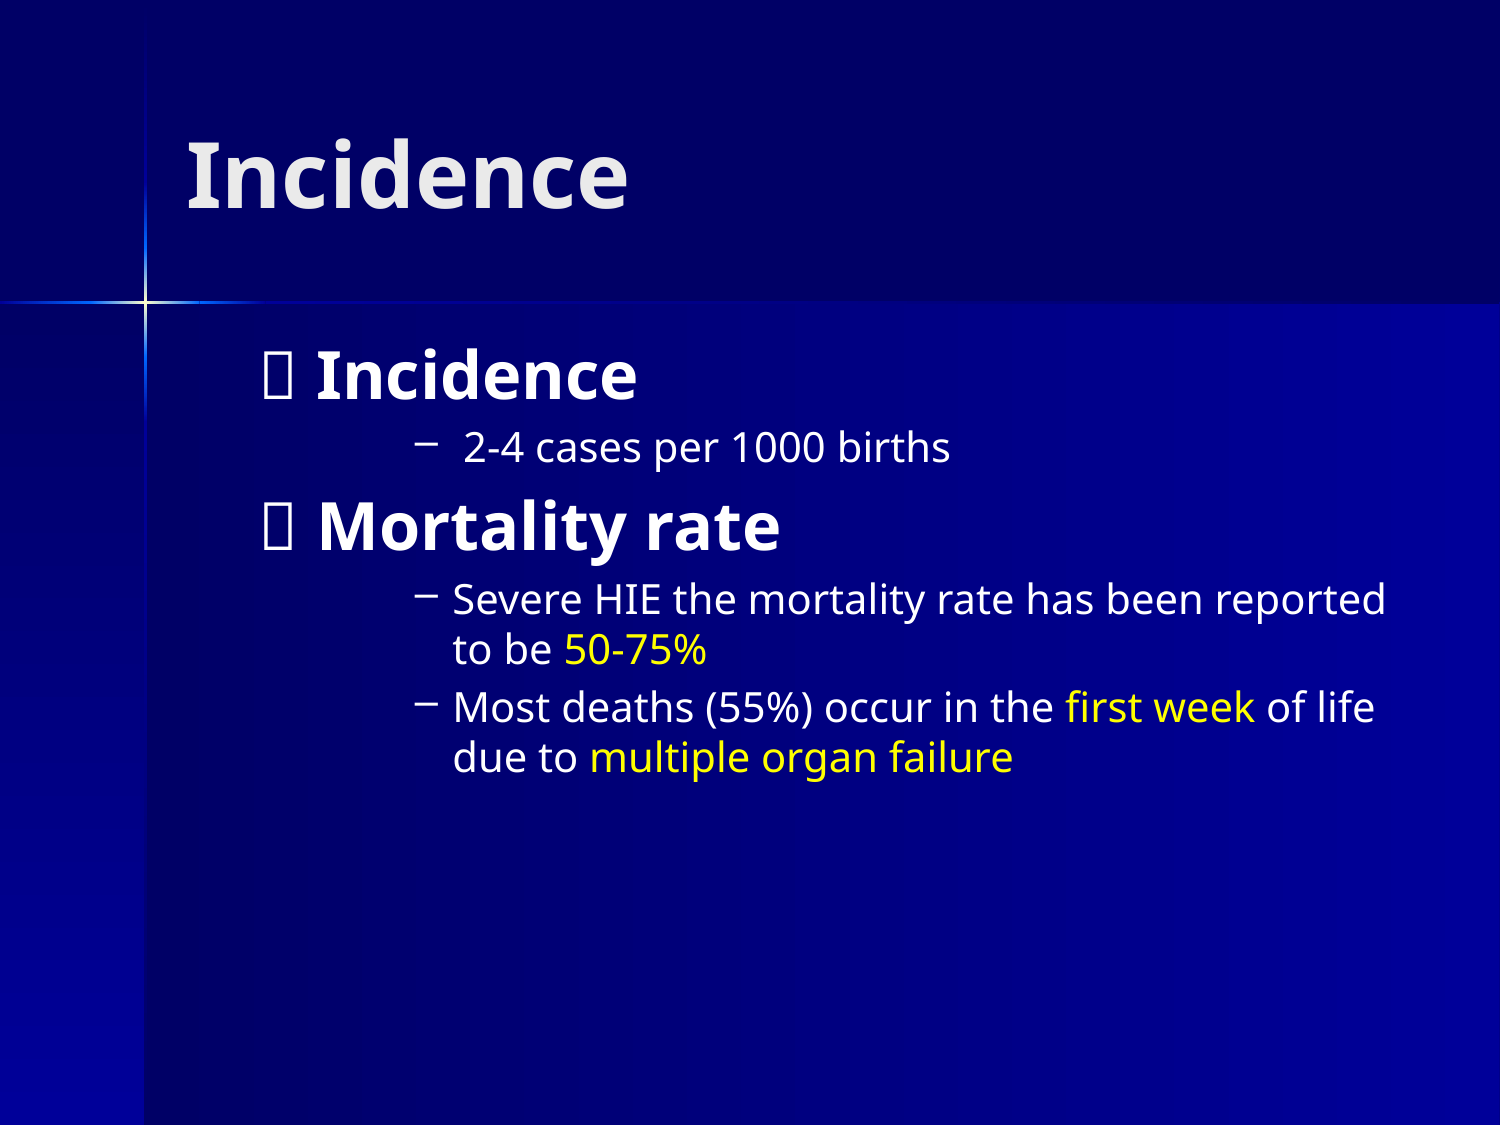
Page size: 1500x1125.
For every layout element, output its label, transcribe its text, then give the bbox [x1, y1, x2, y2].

list  Incidence 2-4 cases per 1000 births  Mortality rate Severe HIE the mortality rate has been reported to be 50-75% Most deaths (55%) occur in the first week of life due to multiple organ failure [174, 324, 1413, 1000]
title Incidence [171, 54, 1409, 290]
